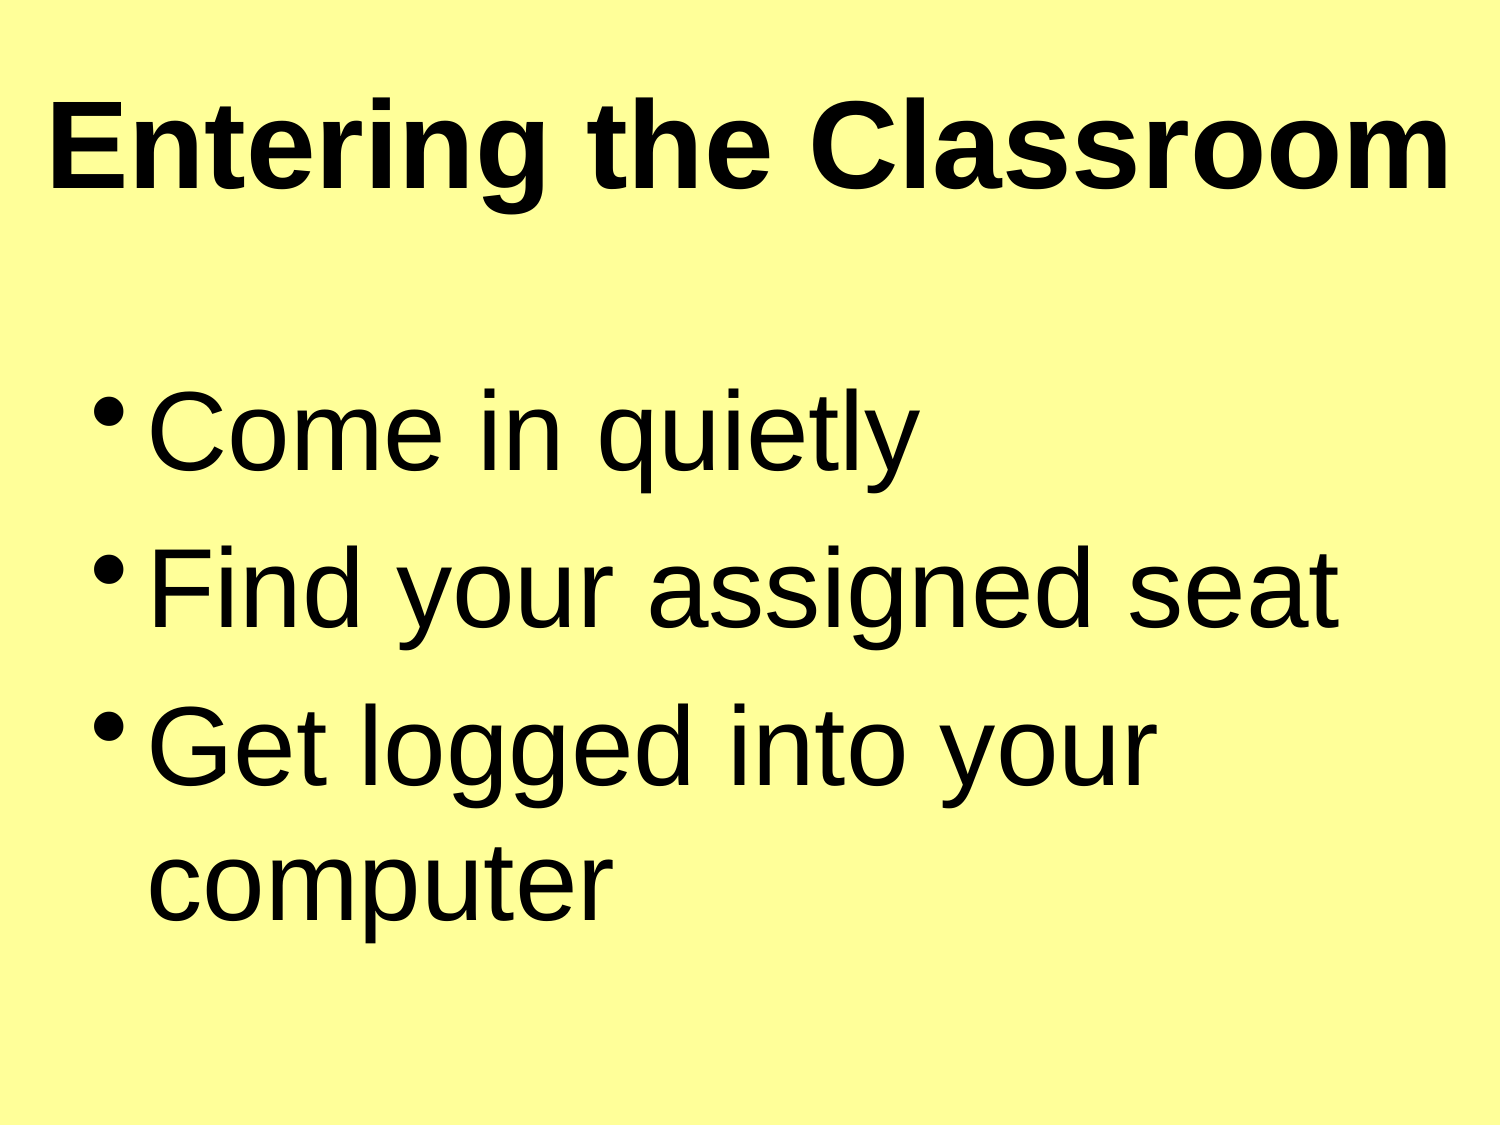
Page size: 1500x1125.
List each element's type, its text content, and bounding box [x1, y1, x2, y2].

list Come in quietly Find your assigned seat Get logged into your computer [75, 350, 1425, 1005]
title Entering the Classroom [12, 45, 1488, 233]
